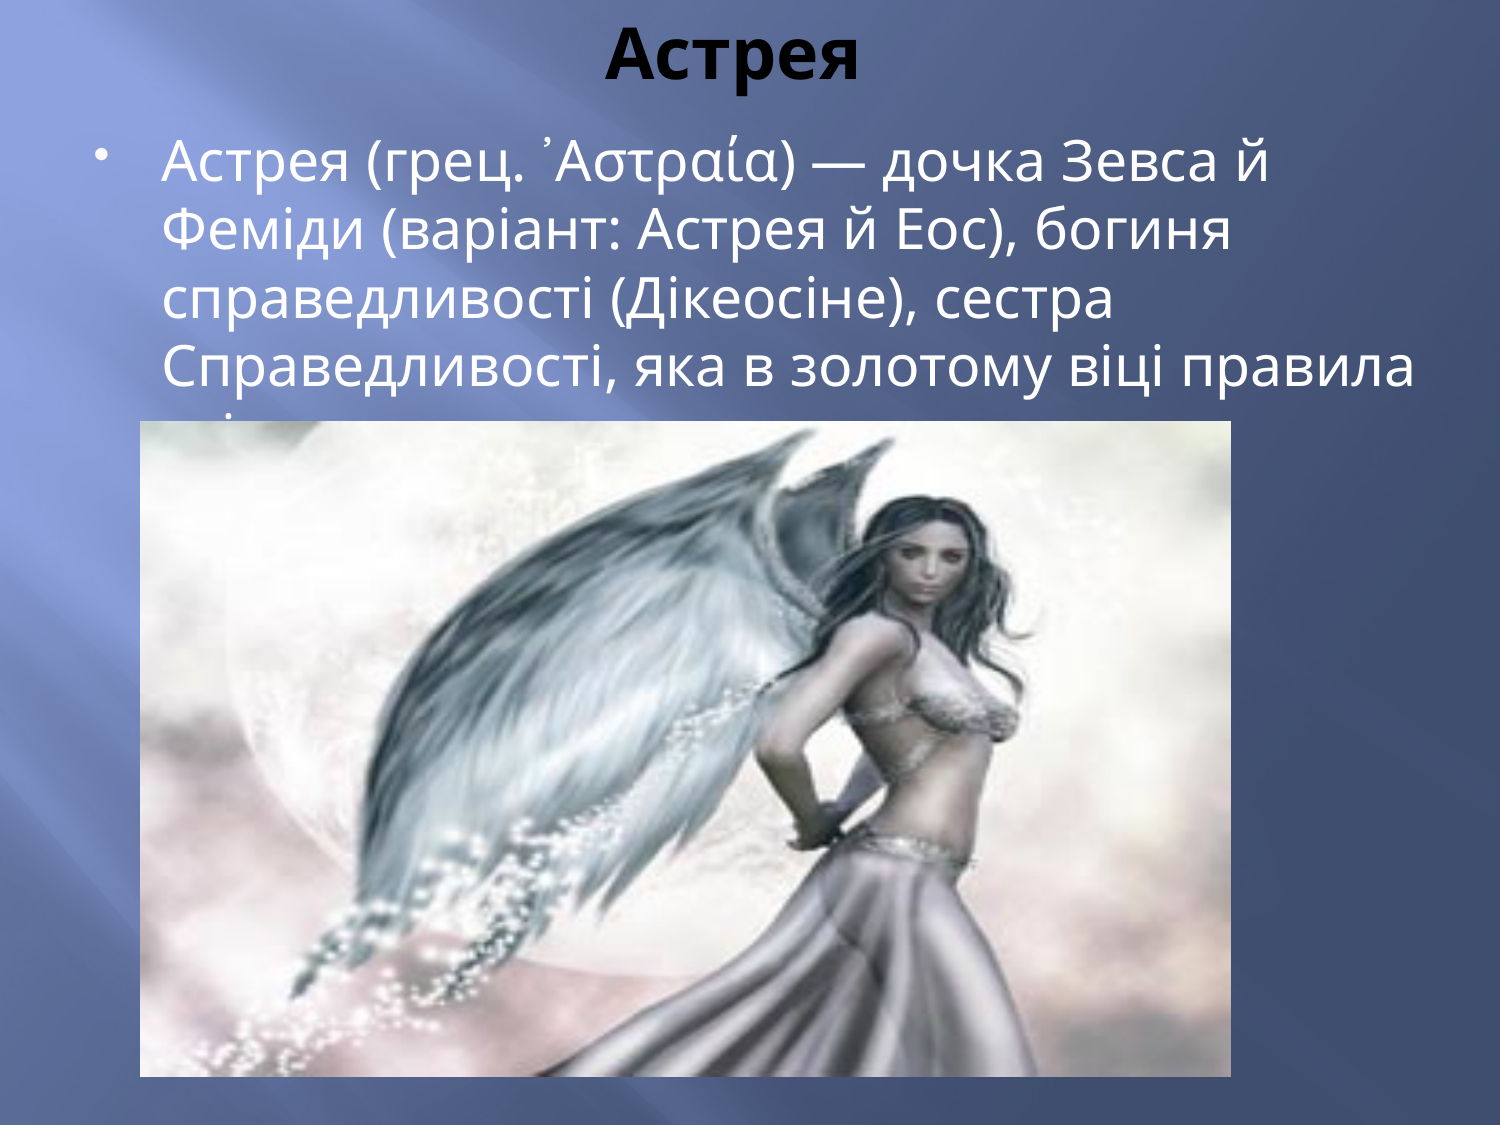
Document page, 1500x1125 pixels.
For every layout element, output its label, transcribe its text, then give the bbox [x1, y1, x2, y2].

title Астрея [58, 0, 1409, 117]
list Астрея (грец. ᾿Αστραία) — дочка Зевса й Феміди (варіант: Астрея й Еос), богиня справедливості (Дікеосіне), сестра Справедливості, яка в золотому віці правила світом. [58, 117, 1442, 476]
picture [140, 421, 1231, 1078]
